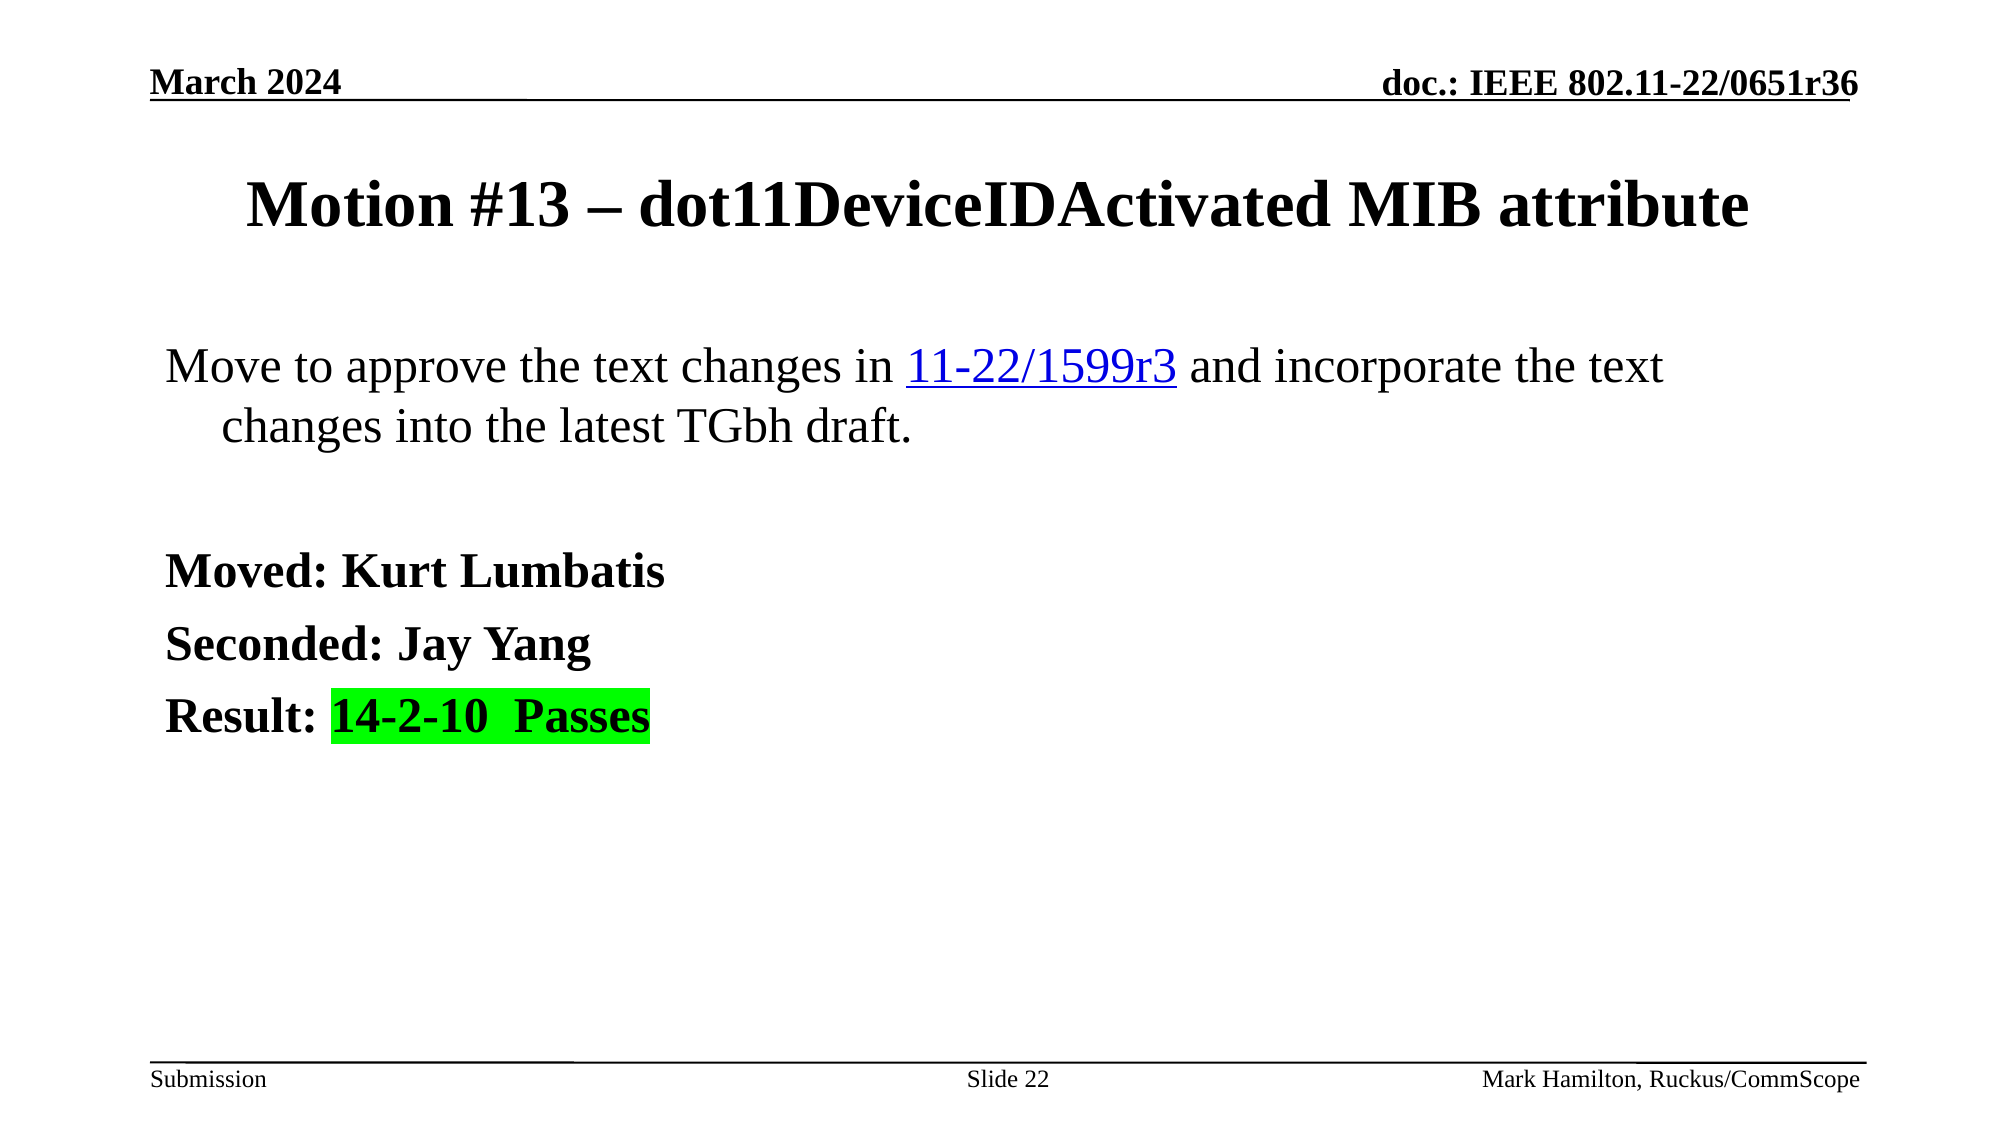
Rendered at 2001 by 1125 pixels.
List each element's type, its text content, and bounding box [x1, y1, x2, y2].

slide_number Slide 22 [950, 1061, 1067, 1123]
title Motion #13 – dot11DeviceIDActivated MIB attribute [149, 112, 1850, 288]
list Move to approve the text changes in 11-22/1599r3 and incorporate the text changes into the latest TGbh draft. Moved: Kurt Lumbatis Seconded: Jay Yang Result: 14-2-10 Passes [149, 324, 1850, 1000]
